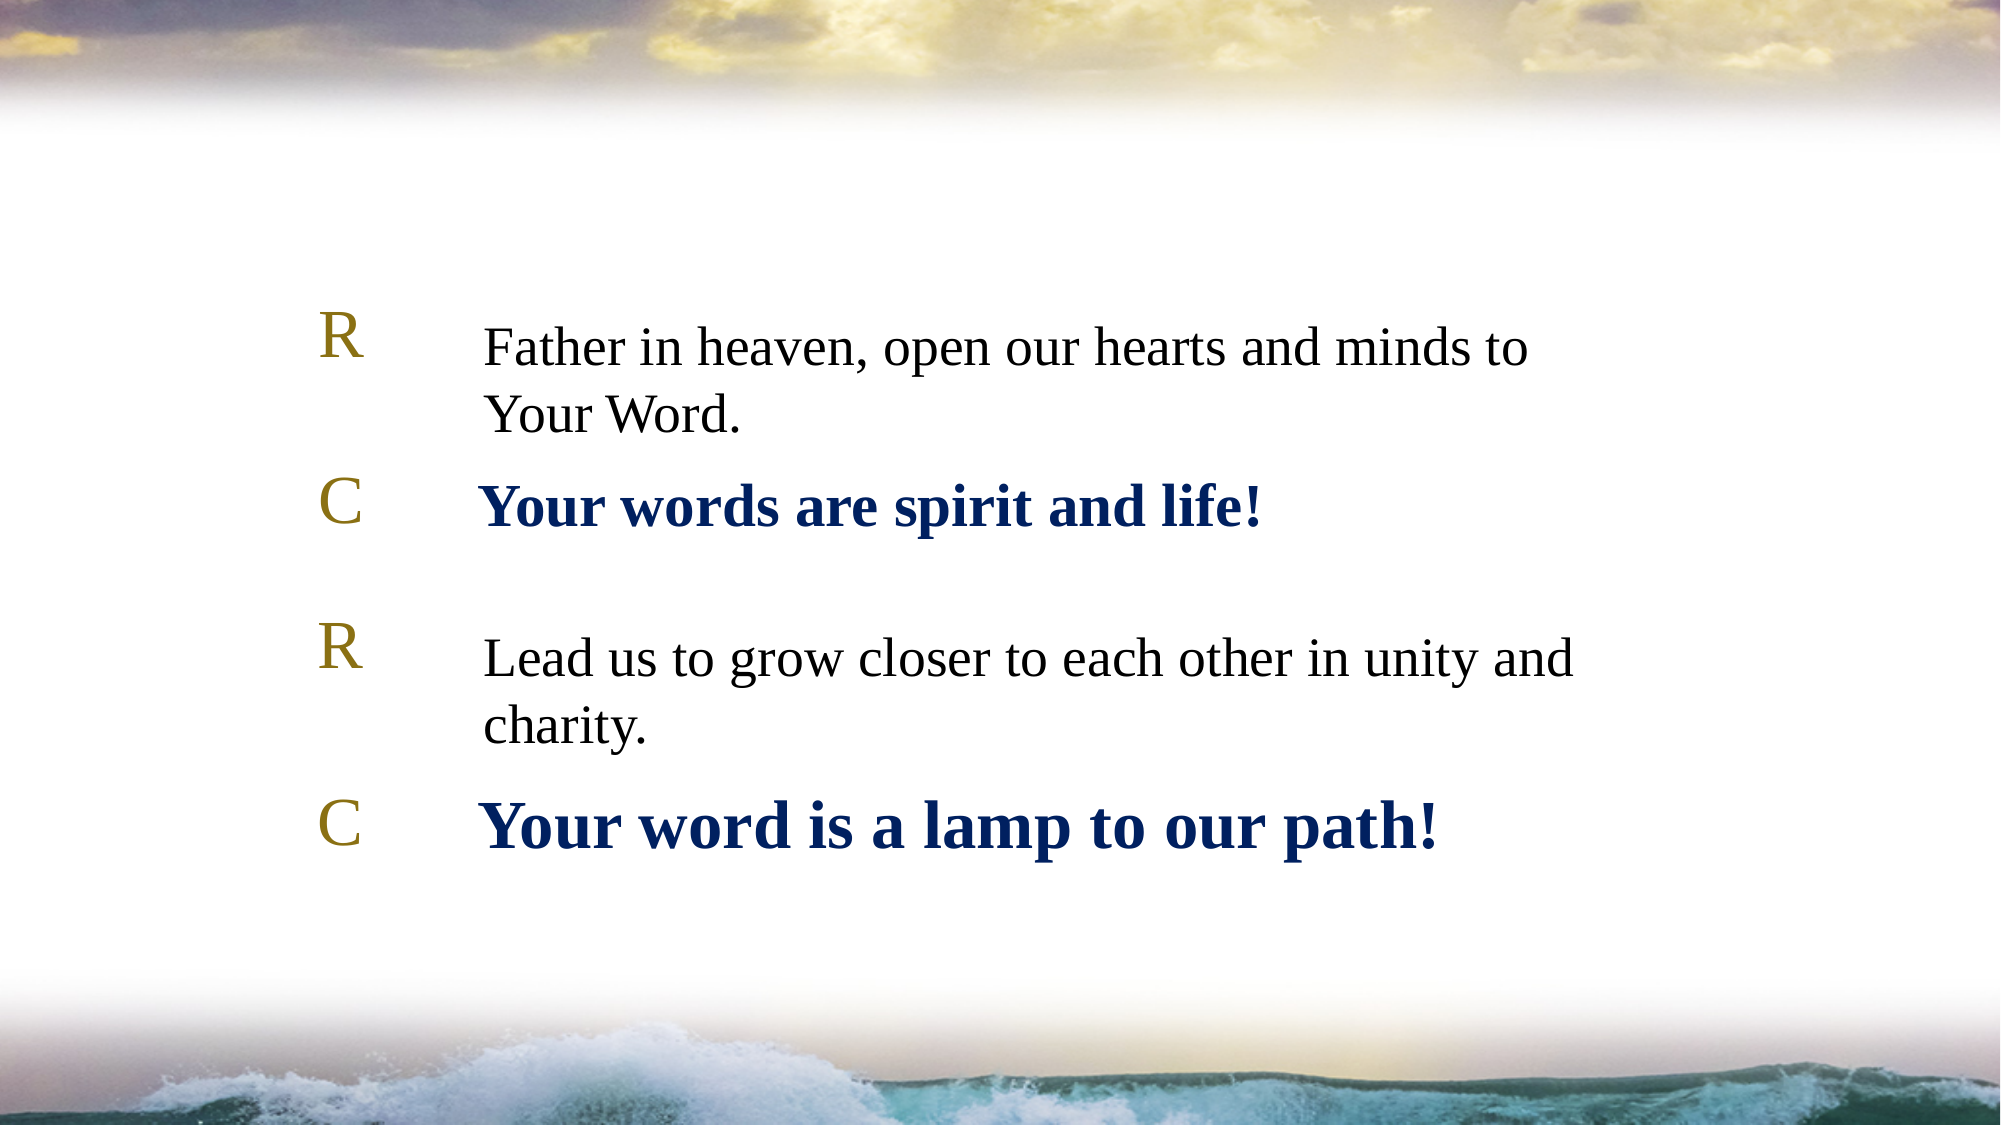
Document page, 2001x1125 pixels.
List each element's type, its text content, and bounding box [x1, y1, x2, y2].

subtitle Father in heaven, open our hearts and minds to Your Word. [468, 302, 1626, 453]
text_box Lead us to grow closer to each other in unity and charity. [468, 613, 1626, 764]
picture [0, 0, 2001, 1125]
text_box C [303, 778, 445, 929]
list C [303, 456, 445, 601]
list R [303, 290, 445, 441]
text_box Your word is a lamp to our path! [462, 763, 1621, 870]
text_box R [303, 601, 445, 752]
title Your words are spirit and life! [462, 456, 1621, 693]
